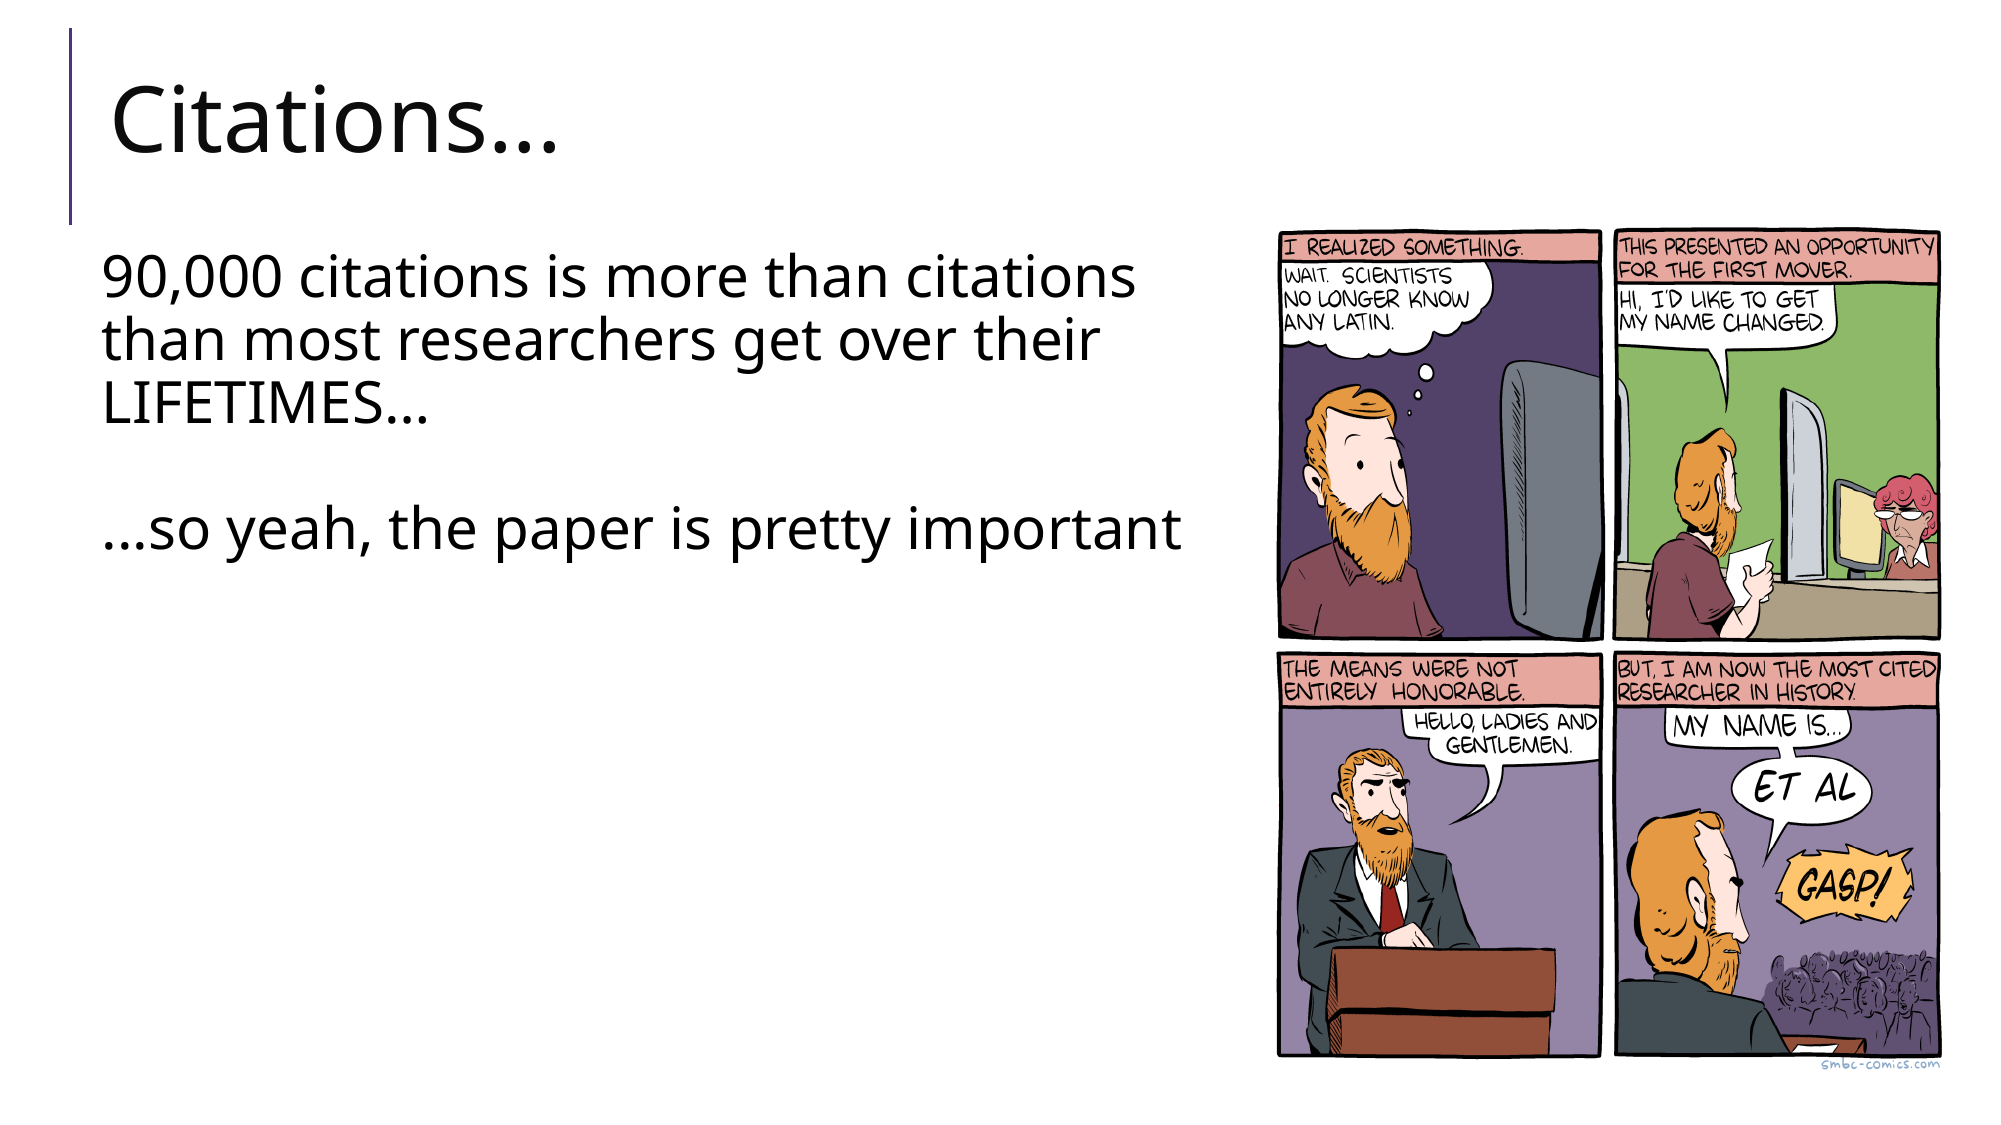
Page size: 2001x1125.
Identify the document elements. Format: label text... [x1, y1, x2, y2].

picture [1274, 225, 1943, 1070]
list 90,000 citations is more than citations than most researchers get over their LIFETIMES… ...so yeah, the paper is pretty important [94, 240, 1247, 1035]
title Citations... [94, 43, 1930, 210]
